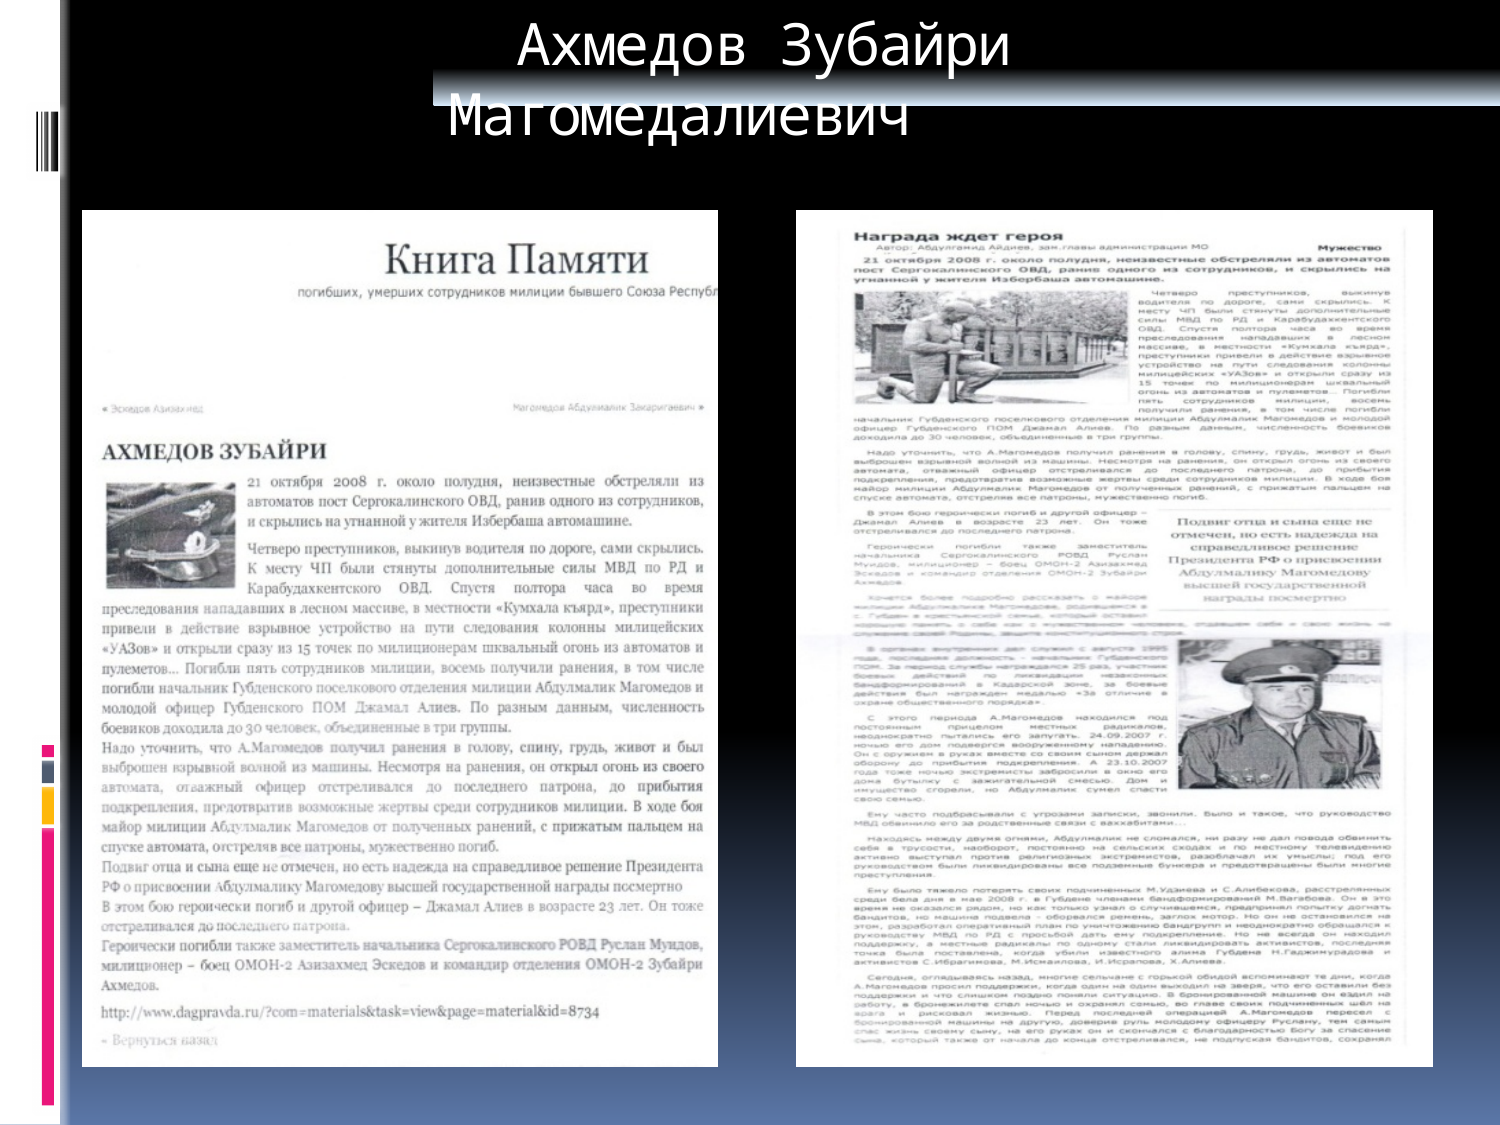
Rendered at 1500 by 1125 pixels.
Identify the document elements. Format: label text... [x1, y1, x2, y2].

picture [81, 210, 719, 1067]
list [796, 210, 1434, 1067]
title Ахмедов Зубайри Магомедалиевич [433, 0, 1500, 106]
